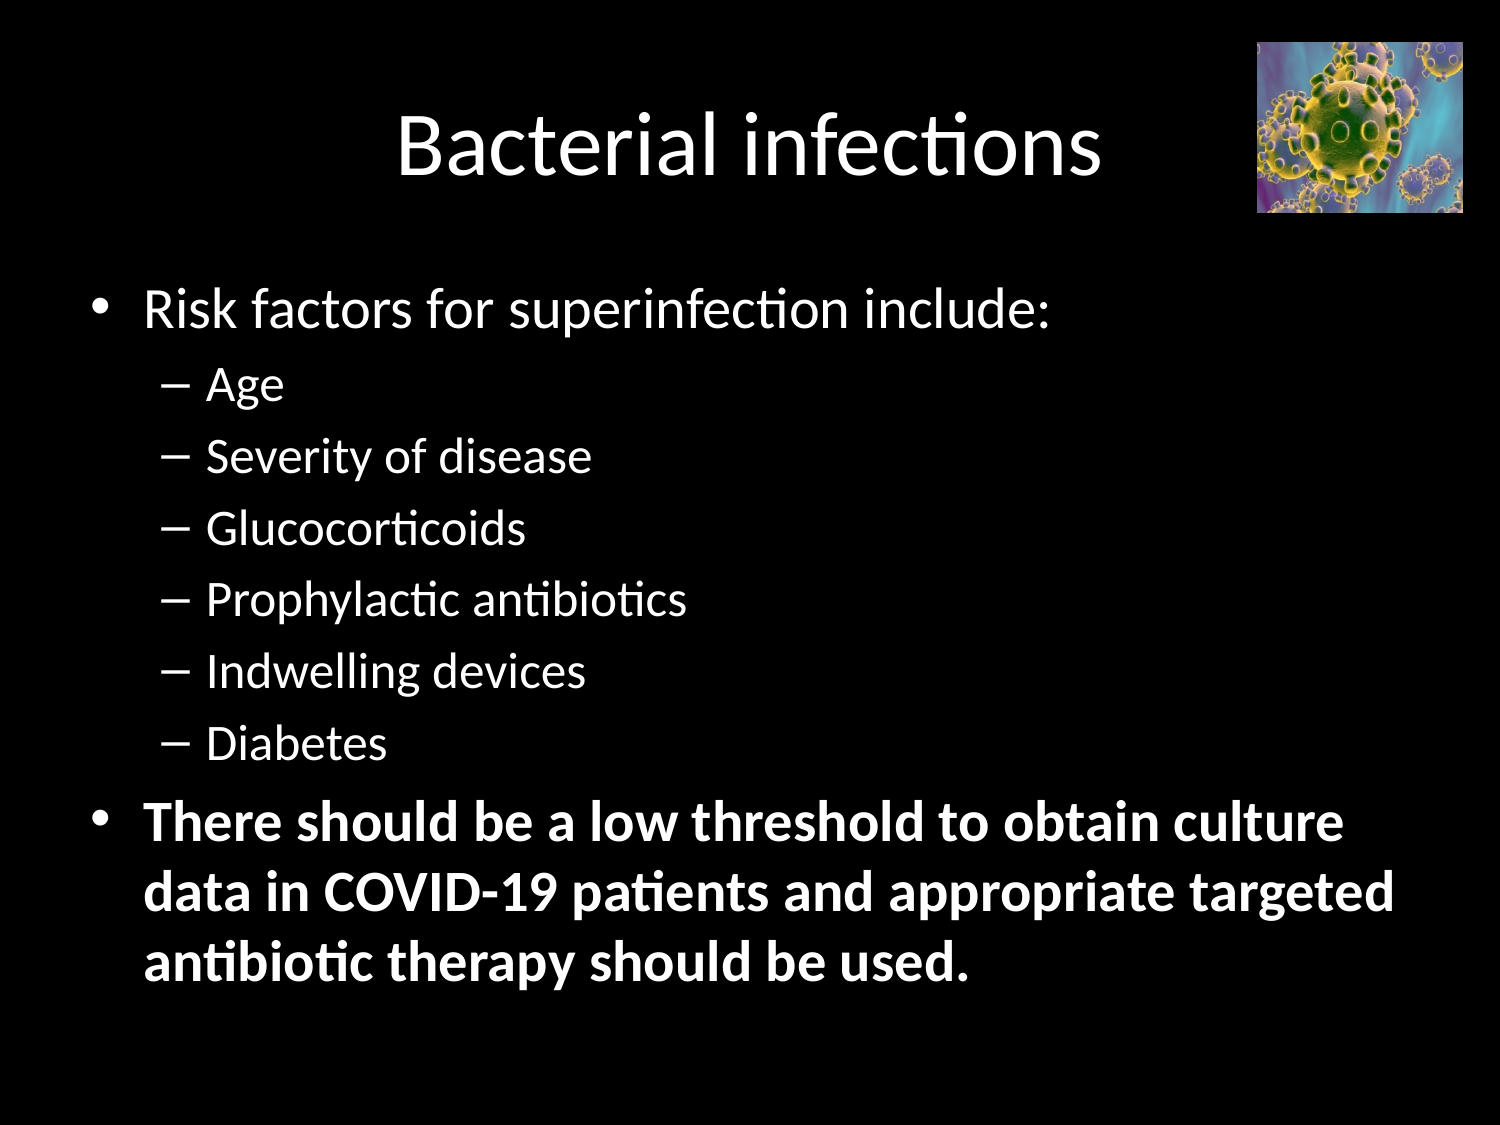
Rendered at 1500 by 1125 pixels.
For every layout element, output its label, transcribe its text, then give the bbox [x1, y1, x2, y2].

list Risk factors for superinfection include: Age Severity of disease Glucocorticoids Prophylactic antibiotics Indwelling devices Diabetes There should be a low threshold to obtain culture data in COVID-19 patients and appropriate targeted antibiotic therapy should be used. [75, 262, 1425, 1005]
title Bacterial infections [75, 45, 1425, 233]
picture [1257, 42, 1463, 213]
